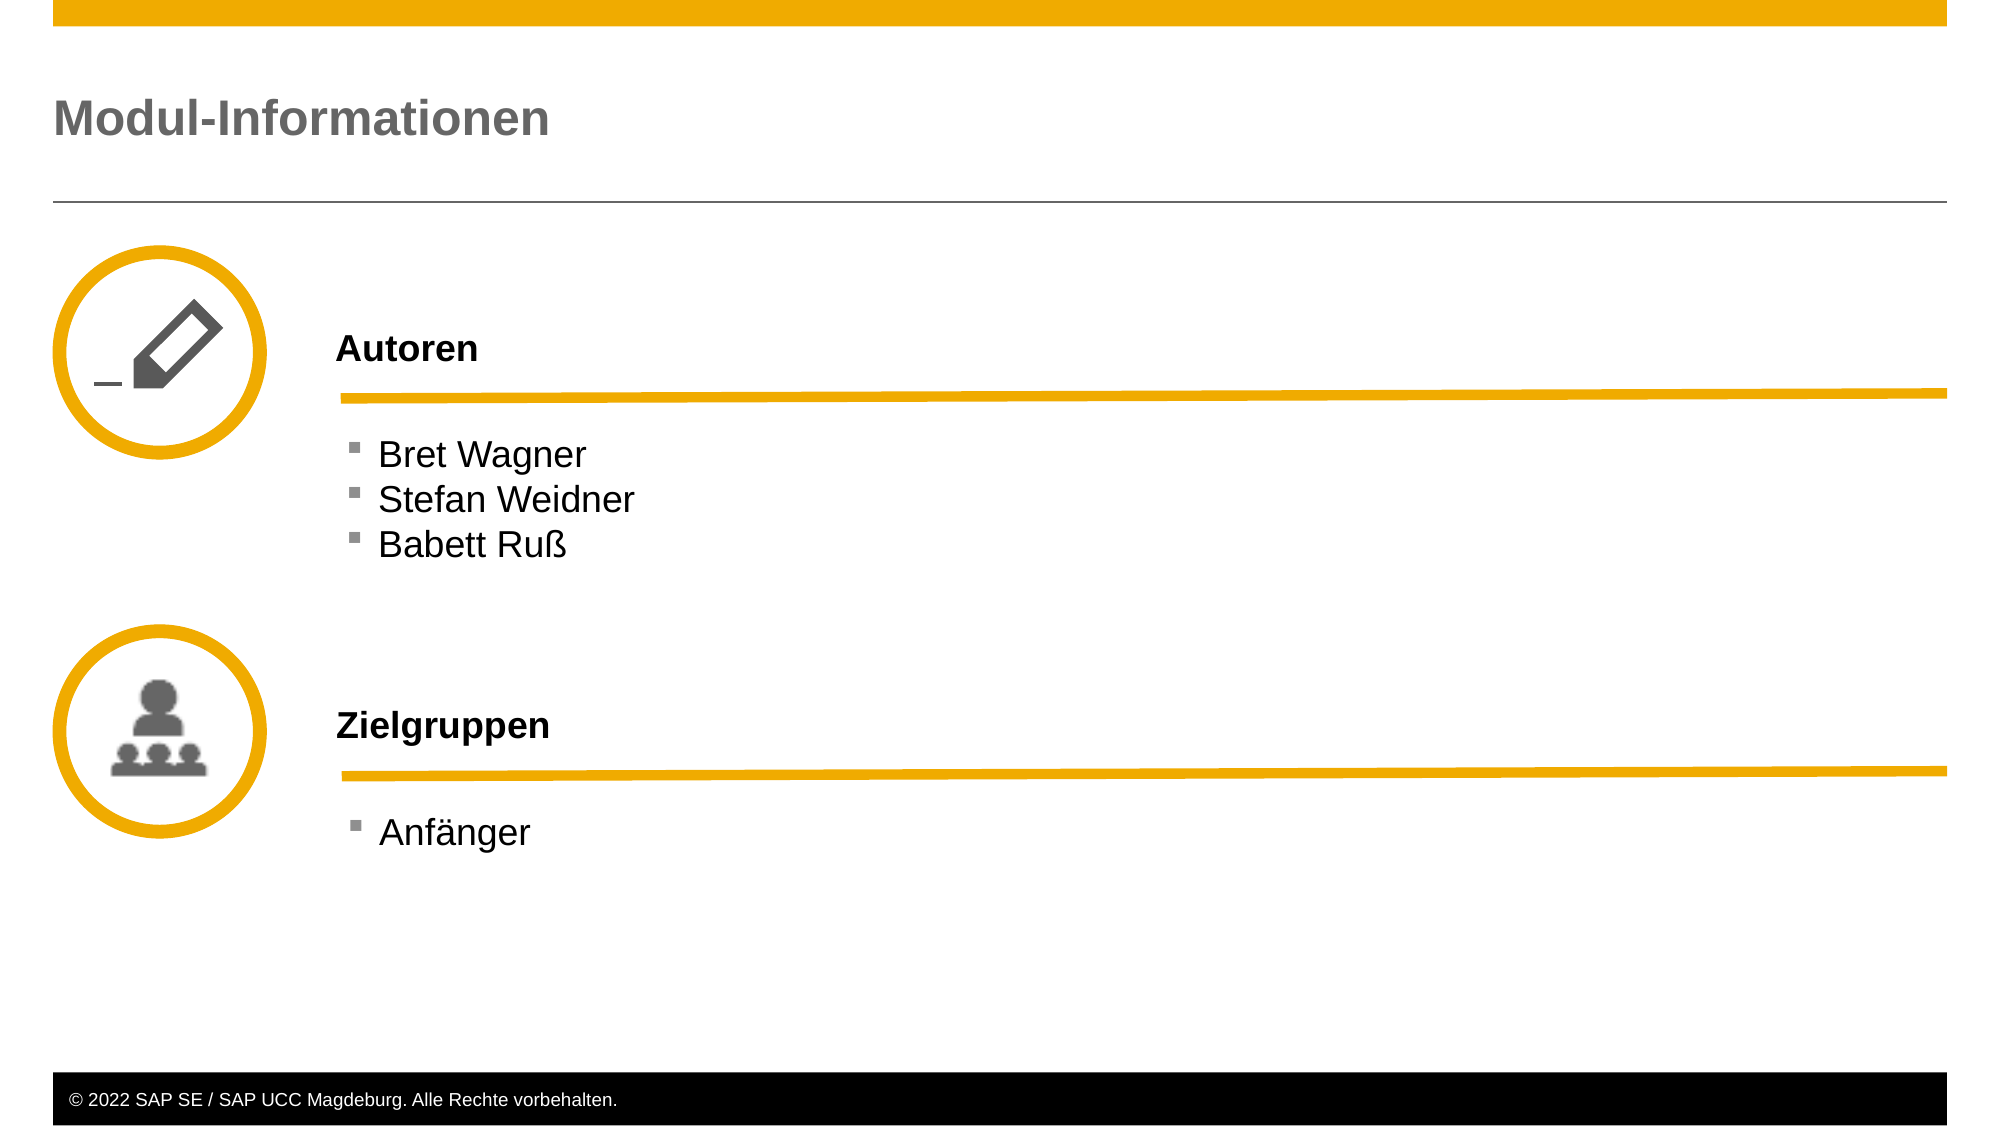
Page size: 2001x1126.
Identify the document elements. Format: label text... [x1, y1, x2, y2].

list Anfänger [335, 808, 1947, 1025]
list Bret Wagner Stefan Weidner Babett Ruß [334, 430, 1947, 647]
picture [110, 670, 212, 793]
